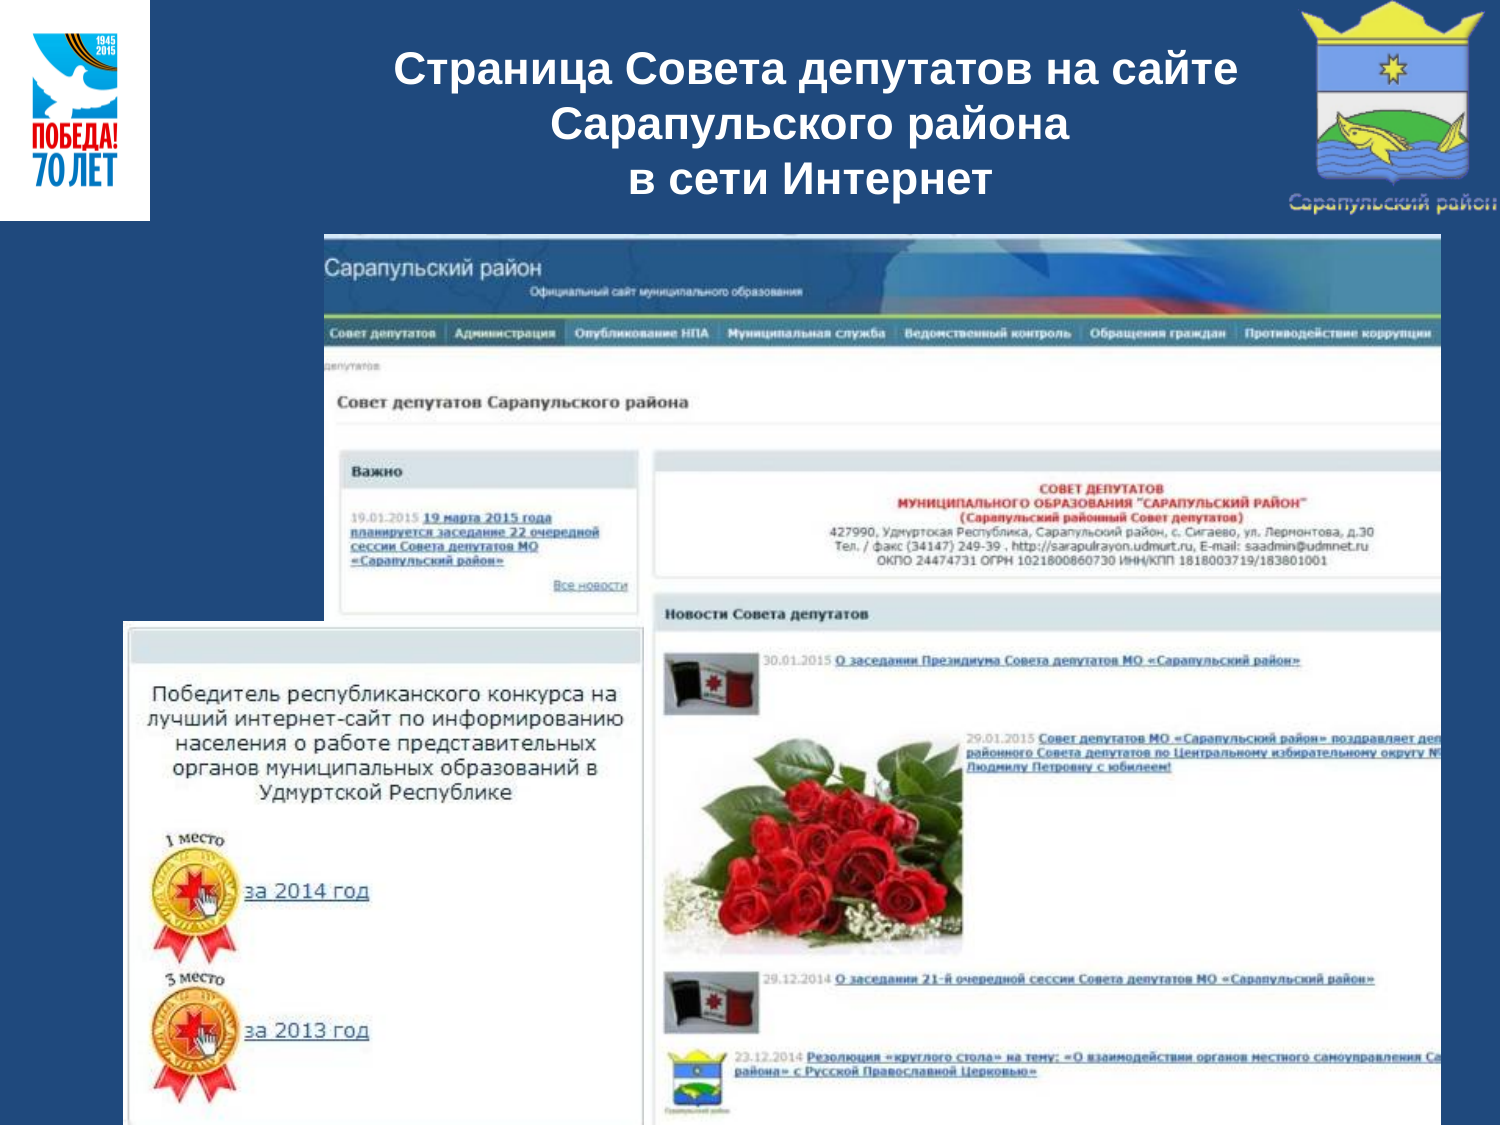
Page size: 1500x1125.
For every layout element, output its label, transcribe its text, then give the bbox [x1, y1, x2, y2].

text_box Страница Совета депутатов на сайте Сарапульского района в сети Интернет [312, 31, 1280, 212]
picture [1285, 0, 1500, 221]
picture [0, 0, 151, 222]
picture [123, 234, 1442, 1125]
